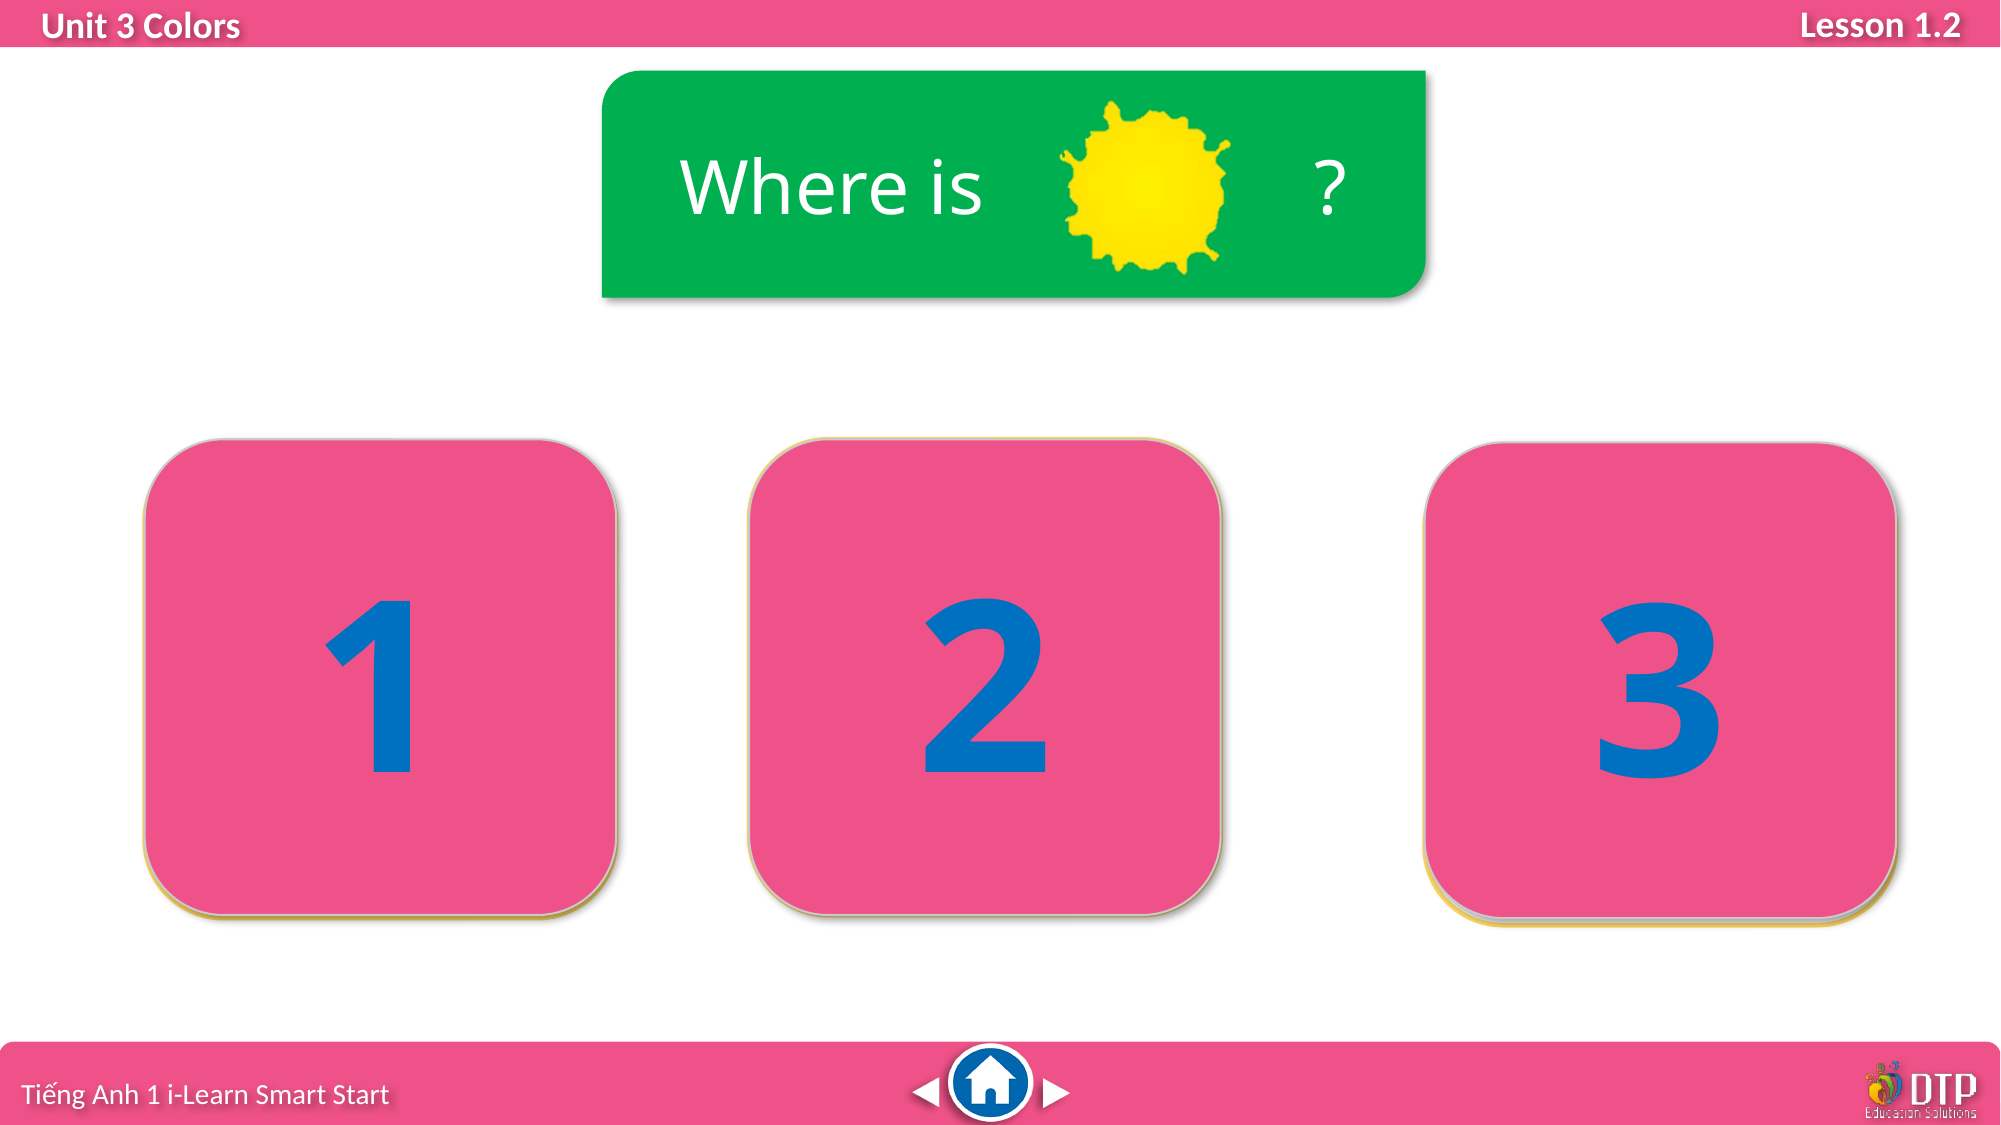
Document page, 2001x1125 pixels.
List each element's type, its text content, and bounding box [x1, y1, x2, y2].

picture [778, 510, 1149, 844]
picture [1866, 1061, 1976, 1118]
picture [1492, 527, 1828, 884]
picture [912, 1077, 940, 1108]
text_box 2 [748, 438, 1222, 917]
text_box 1 [143, 438, 616, 917]
picture [1051, 99, 1245, 279]
text_box Where is ? [603, 71, 1425, 297]
picture [1042, 1077, 1071, 1109]
picture [942, 1037, 1038, 1125]
text_box 3 [1423, 441, 1898, 920]
picture [185, 502, 625, 868]
